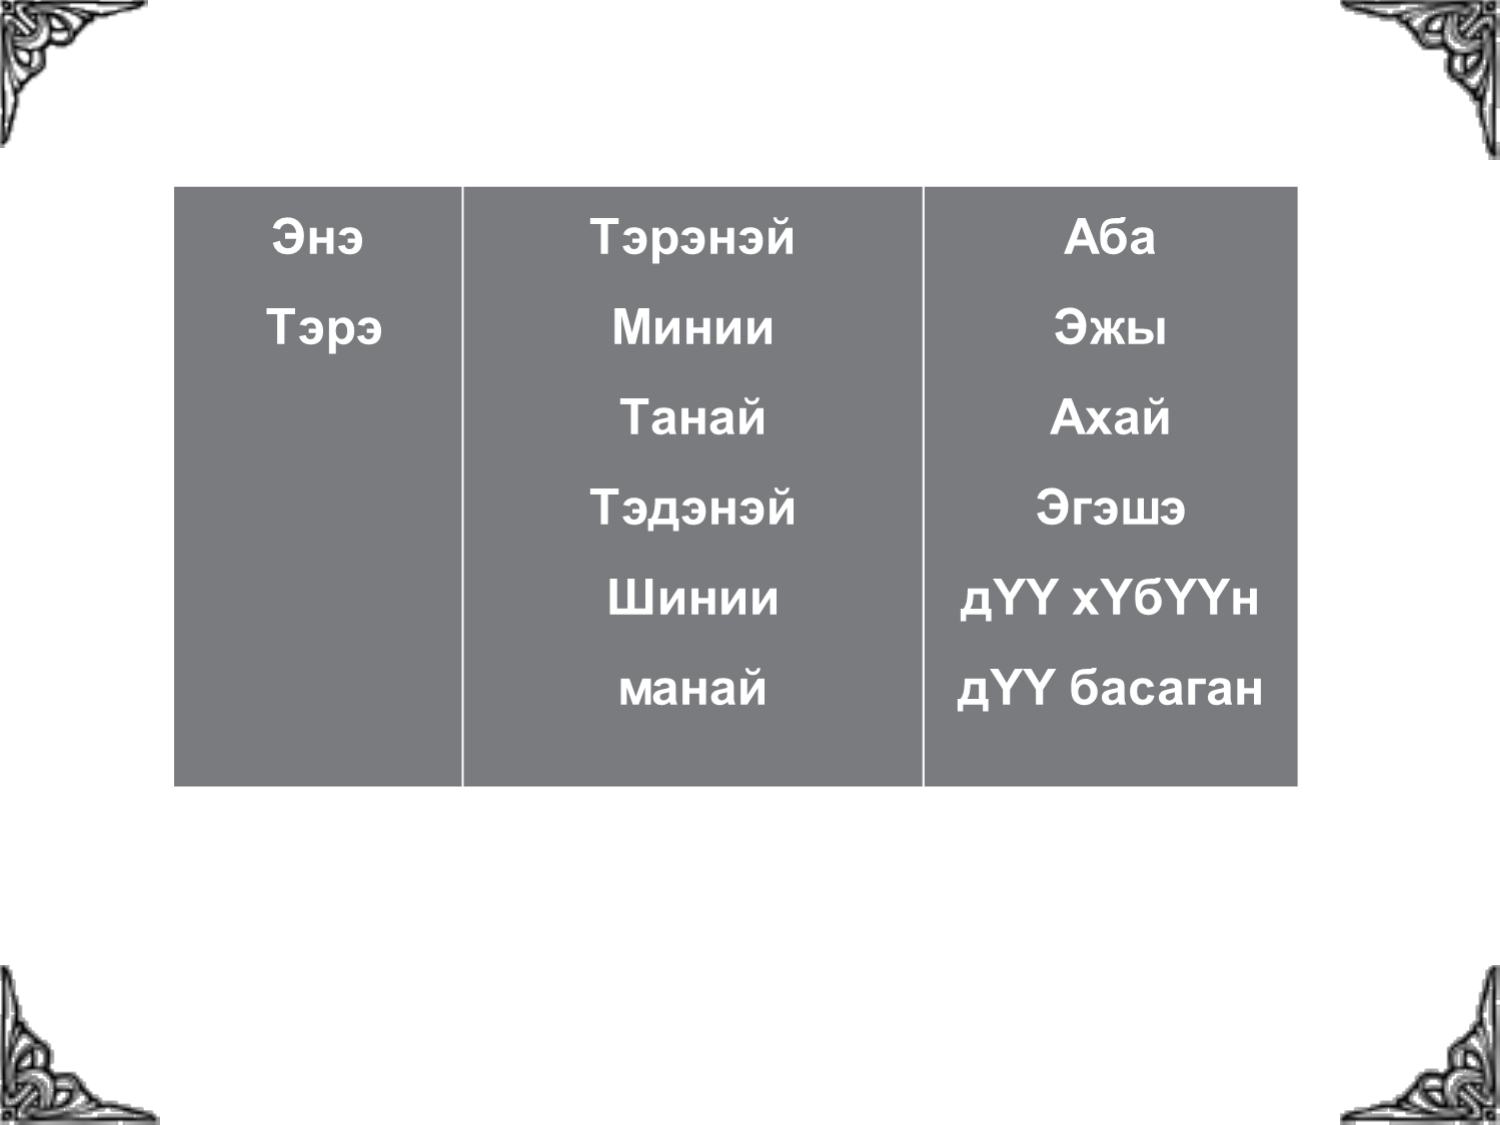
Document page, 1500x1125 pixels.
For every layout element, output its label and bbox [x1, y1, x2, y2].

list [170, 184, 1303, 794]
picture [1340, 0, 1500, 160]
picture [0, 965, 160, 1125]
picture [1340, 965, 1500, 1125]
picture [0, 0, 148, 148]
